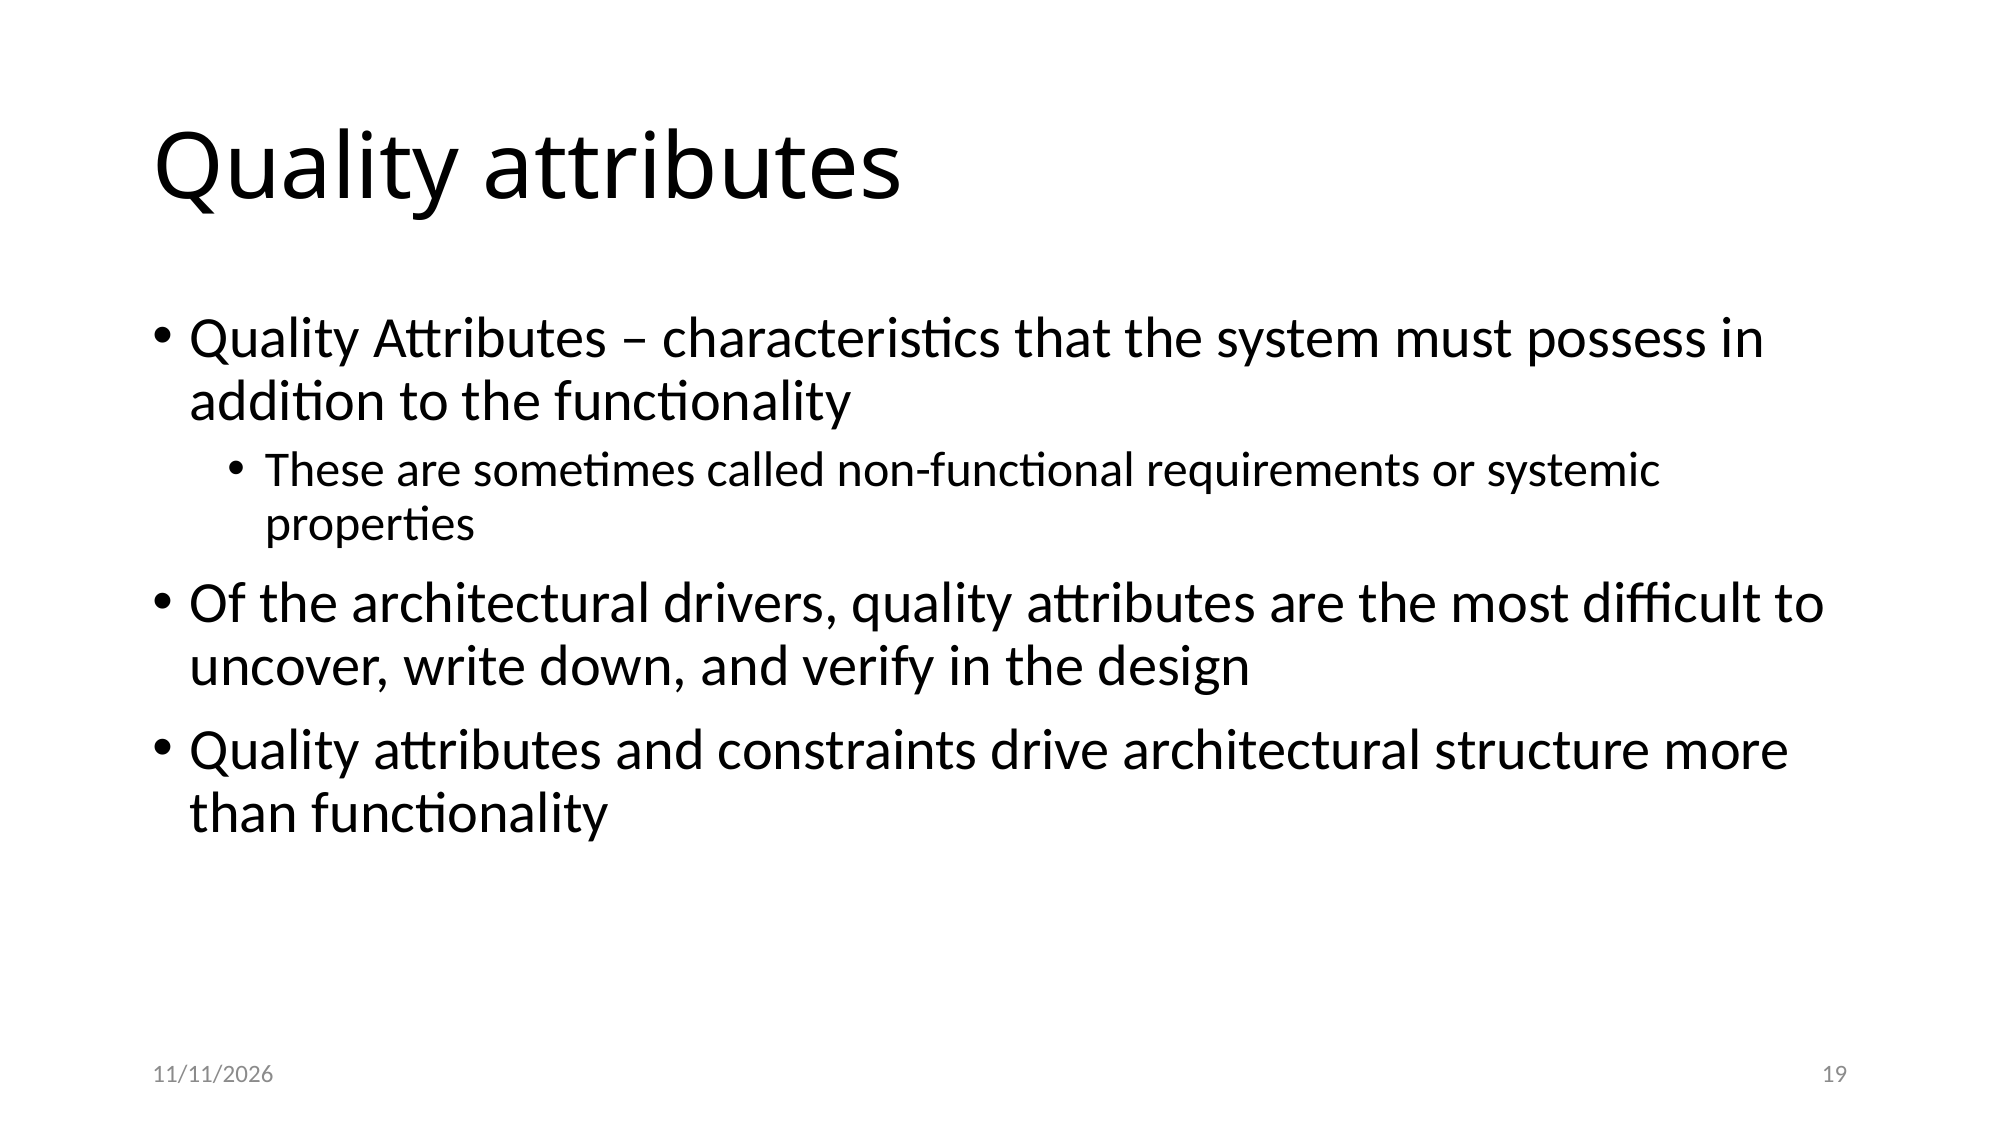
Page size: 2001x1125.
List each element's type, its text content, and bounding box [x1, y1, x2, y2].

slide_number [137, 1042, 588, 1103]
list Quality Attributes – characteristics that the system must possess in addition to the functionality These are sometimes called non-functional requirements or systemic properties Of the architectural drivers, quality attributes are the most difficult to uncover, write down, and verify in the design Quality attributes and constraints drive architectural structure more than functionality [137, 299, 1863, 1014]
title Quality attributes [137, 59, 1863, 278]
slide_number 20 [1412, 1042, 1863, 1103]
